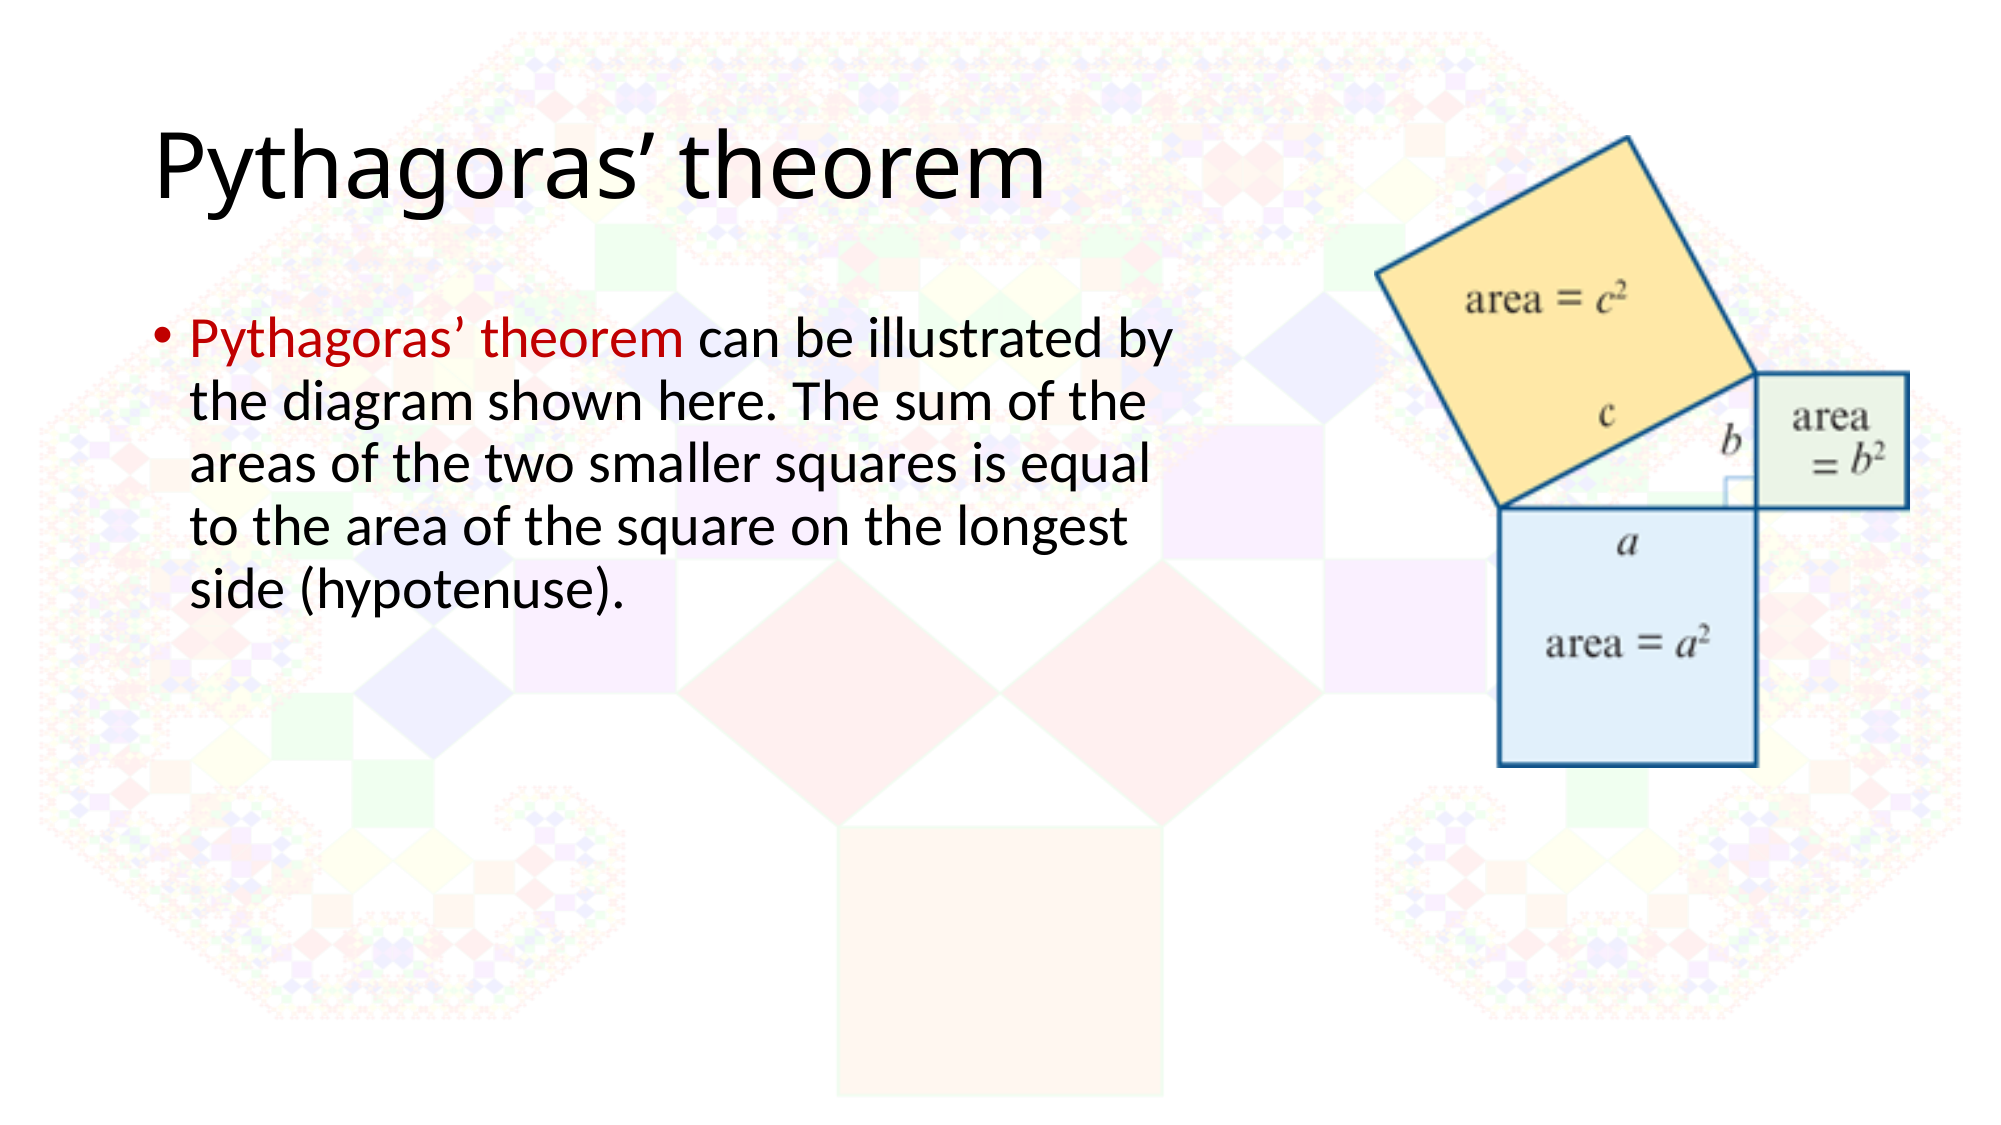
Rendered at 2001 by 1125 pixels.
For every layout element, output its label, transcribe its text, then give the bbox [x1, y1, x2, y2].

picture [1374, 135, 1910, 768]
title Pythagoras’ theorem [137, 59, 1863, 278]
list Pythagoras’ theorem can be illustrated by the diagram shown here. The sum of the areas of the two smaller squares is equal to the area of the square on the longest side (hypotenuse). [137, 299, 1218, 1014]
